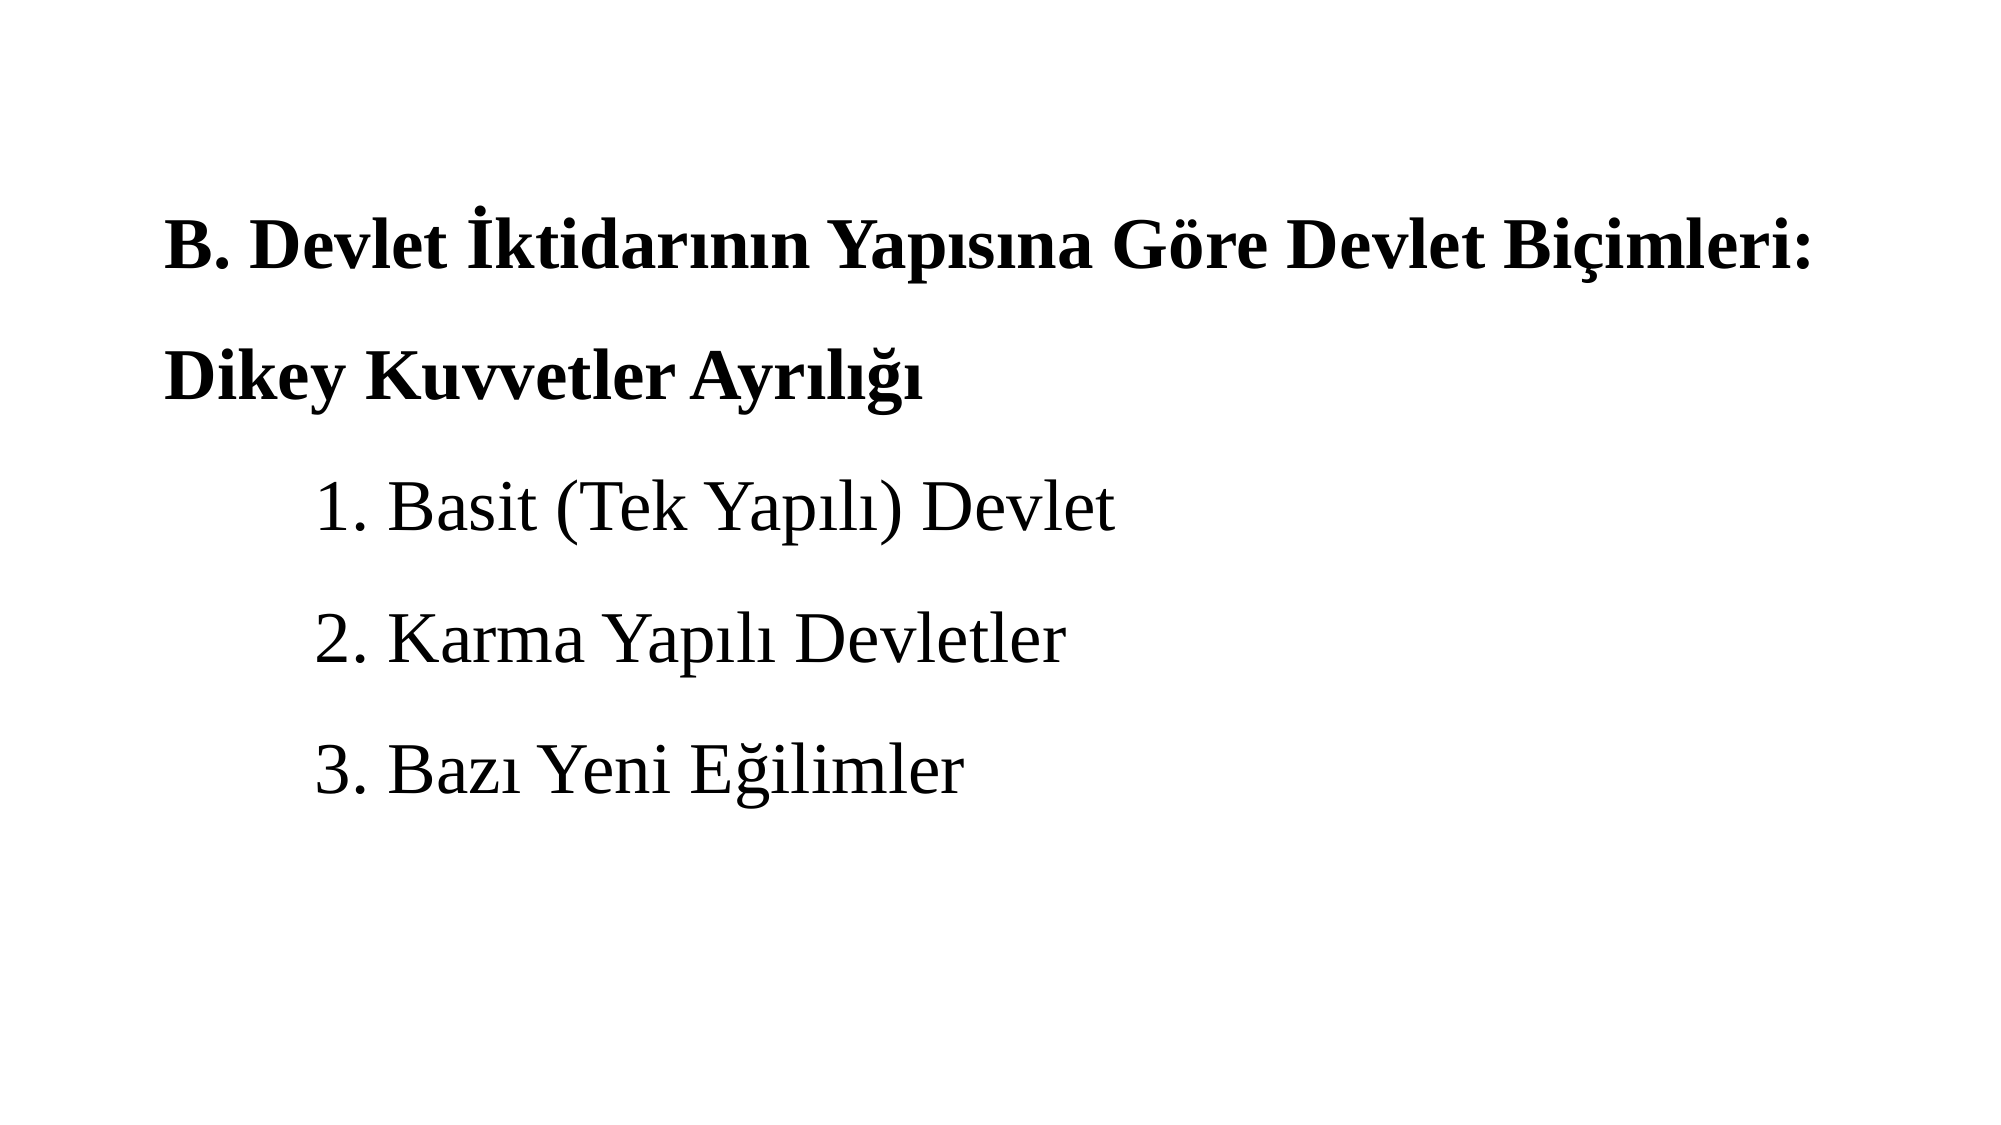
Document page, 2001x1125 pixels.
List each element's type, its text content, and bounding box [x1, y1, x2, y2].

title B. Devlet İktidarının Yapısına Göre Devlet Biçimleri: Dikey Kuvvetler Ayrılığı 1. Basit (Tek Yapılı) Devlet 2. Karma Yapılı Devletler 3. Bazı Yeni Eğilimler [149, 414, 1935, 633]
